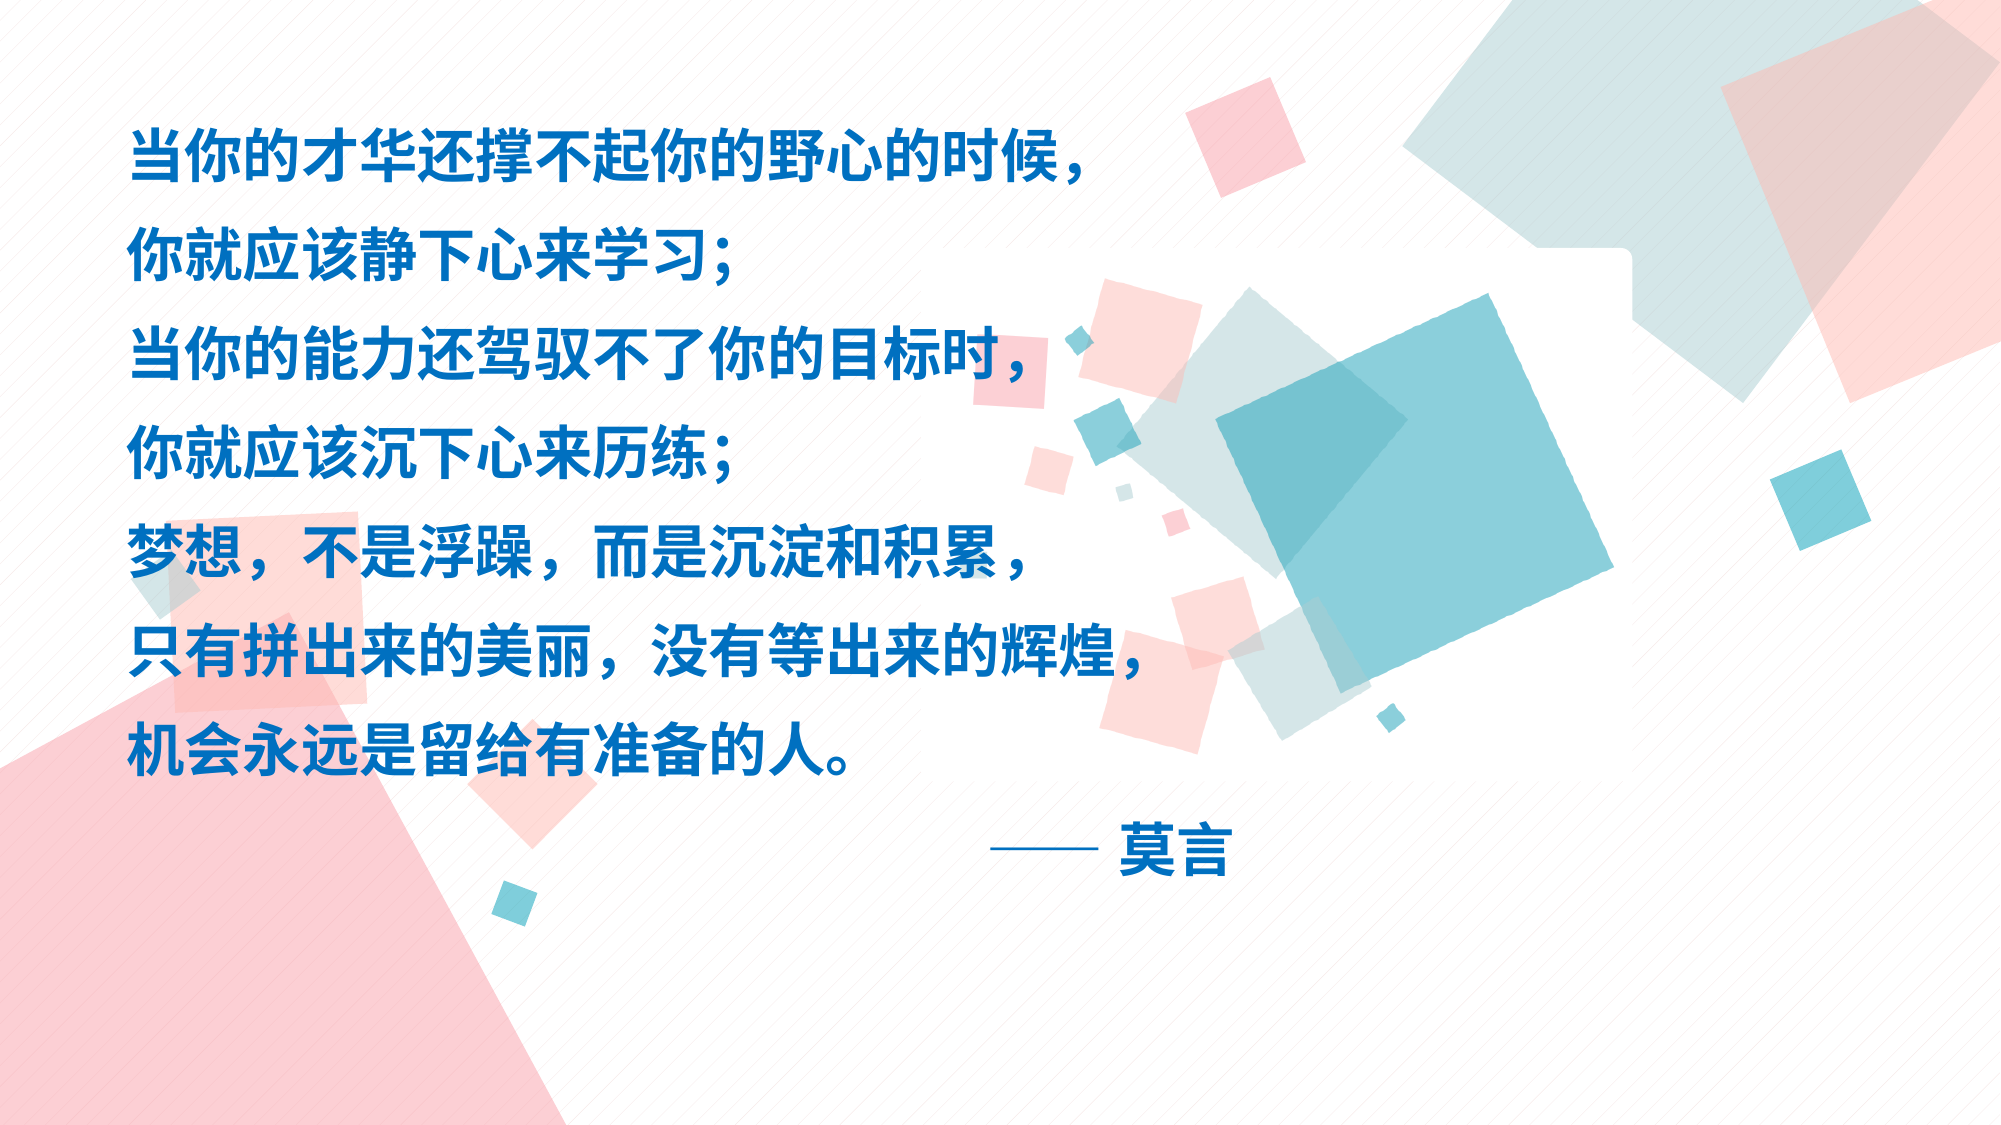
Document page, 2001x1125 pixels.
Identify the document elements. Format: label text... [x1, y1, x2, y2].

picture [921, 247, 1633, 782]
text_box 当你的才华还撑不起你的野心的时候， 你就应该静下心来学习； 当你的能力还驾驭不了你的目标时， 你就应该沉下心来历练； 梦想，不是浮躁，而是沉淀和积累， 只有拼出来的美丽，没有等出来的辉煌， 机会永远是留给有准备的人。 ——莫言 [111, 111, 1939, 891]
